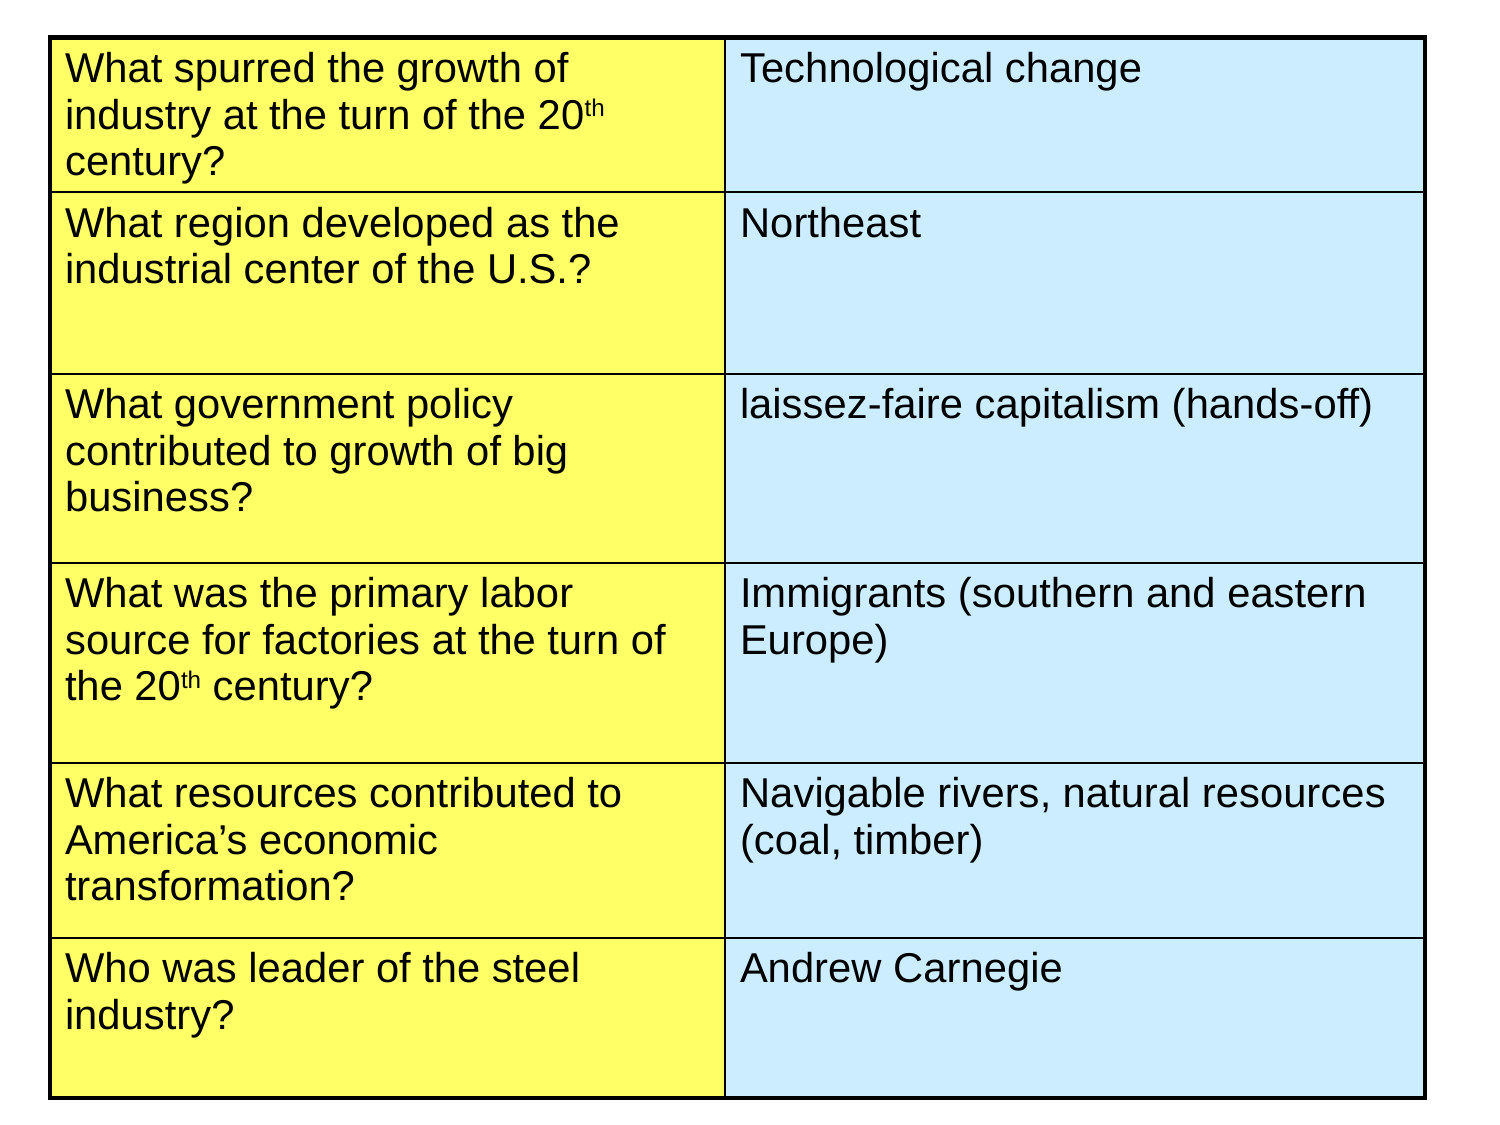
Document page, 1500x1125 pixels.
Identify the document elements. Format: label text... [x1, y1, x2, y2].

table_cell Navigable rivers, natural resources (coal, timber) [726, 764, 1423, 937]
table_cell What was the primary labor source for factories at the turn of the 20th century? [52, 564, 724, 762]
table_cell What government policy contributed to growth of big business? [52, 375, 724, 562]
table_cell Andrew Carnegie [726, 939, 1423, 1096]
table_cell laissez-faire capitalism (hands-off) [726, 375, 1423, 562]
table_cell Northeast [726, 193, 1423, 373]
table_cell What resources contributed to America’s economic transformation? [52, 764, 724, 937]
table_cell Who was leader of the steel industry? [52, 939, 724, 1096]
table_cell What region developed as the industrial center of the U.S.? [52, 193, 724, 373]
table_header What spurred the growth of industry at the turn of the 20th century? [52, 40, 724, 191]
table_header Technological change [726, 40, 1423, 191]
table_cell Immigrants (southern and eastern Europe) [726, 564, 1423, 762]
